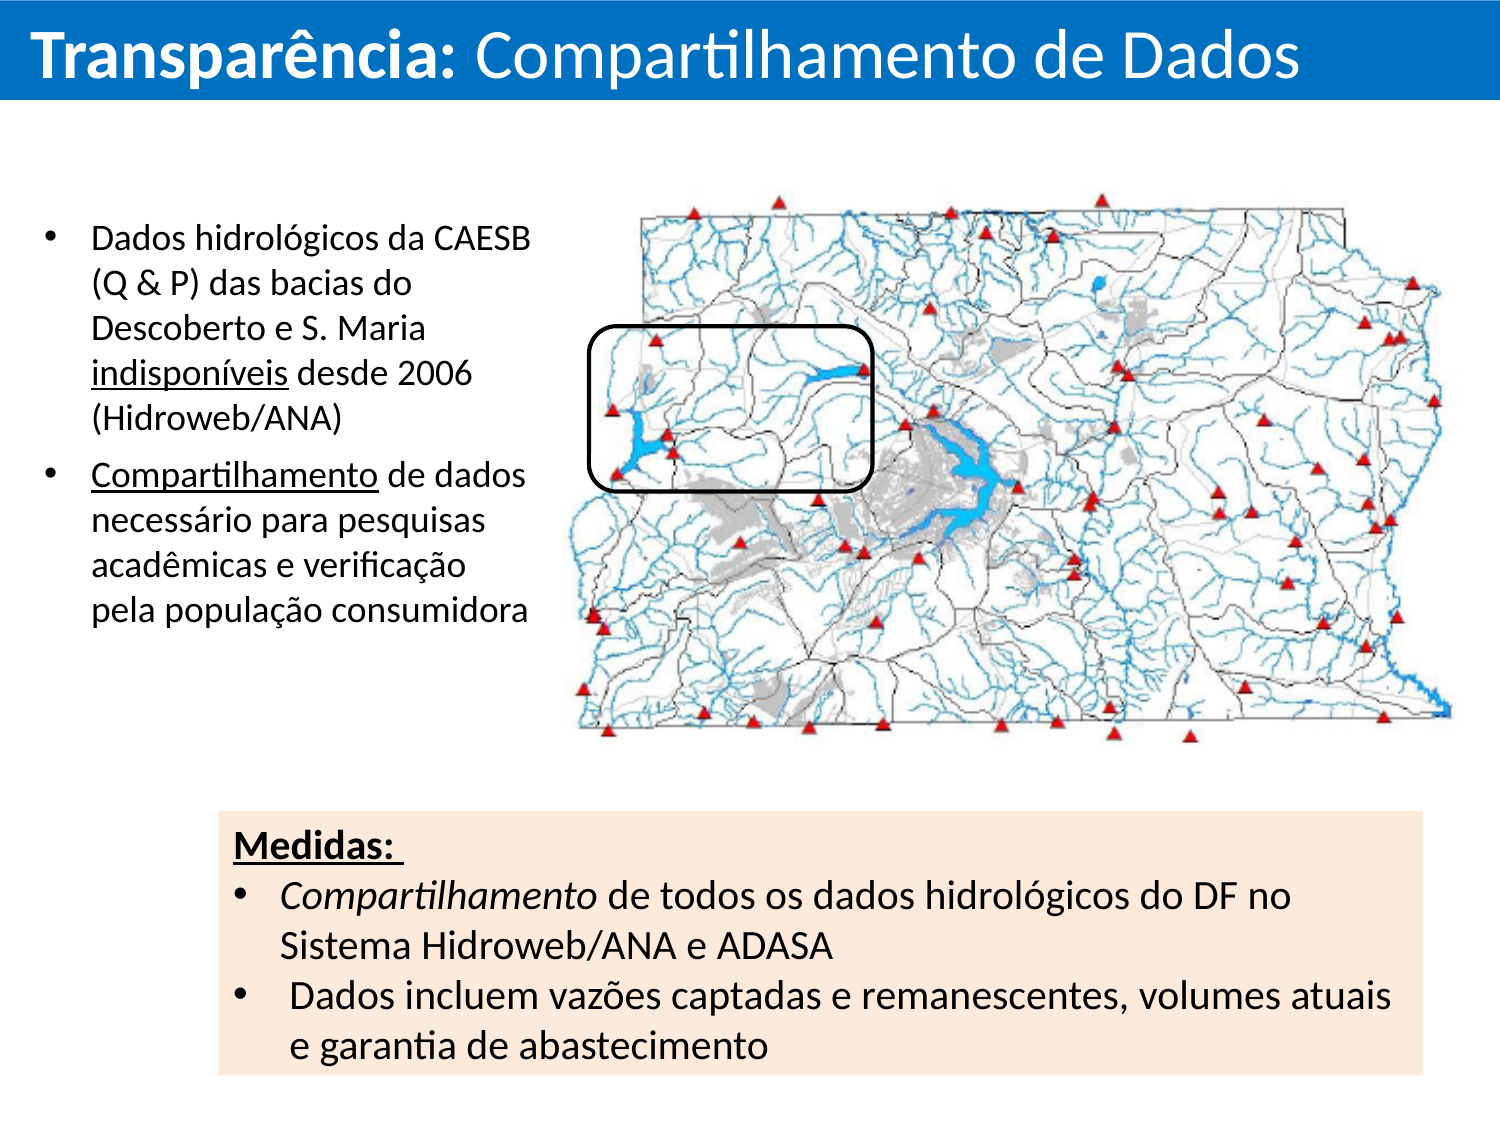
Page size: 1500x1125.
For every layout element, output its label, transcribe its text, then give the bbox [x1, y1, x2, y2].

text_box Medidas: Compartilhamento de todos os dados hidrológicos do DF no Sistema Hidroweb/ANA e ADASA Dados incluem vazões captadas e remanescentes, volumes atuais e garantia de abastecimento [218, 810, 1424, 1076]
text_box Transparência: Compartilhamento de Dados [0, 0, 1500, 100]
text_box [482, 188, 1500, 745]
text_box Dados hidrológicos da CAESB (Q & P) das bacias do Descoberto e S. Maria indisponíveis desde 2006 (Hidroweb/ANA) Compartilhamento de dados necessário para pesquisas acadêmicas e verificação pela população consumidora [29, 205, 477, 638]
